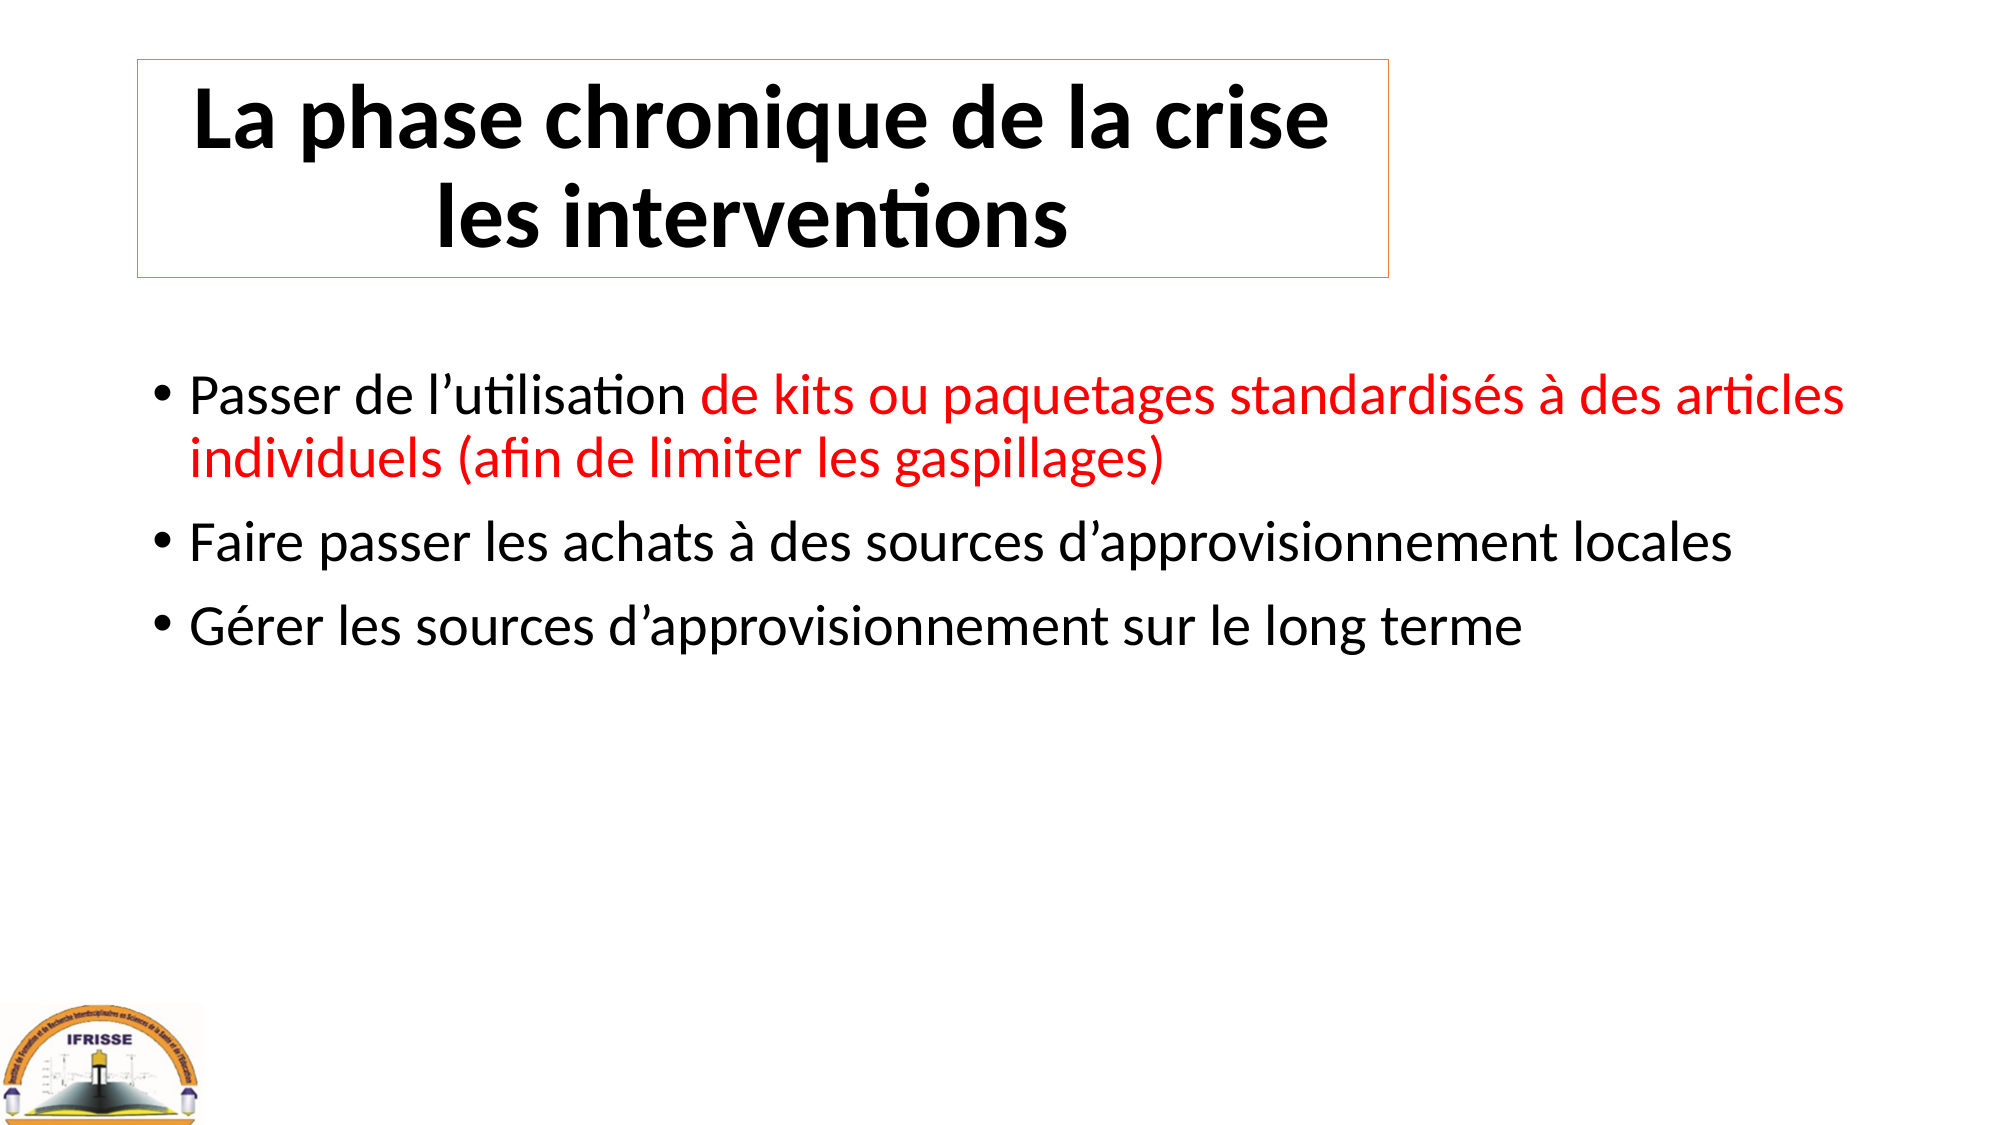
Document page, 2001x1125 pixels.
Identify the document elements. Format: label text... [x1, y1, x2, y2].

list Passer de l’utilisation de kits ou paquetages standardisés à des articles individuels (afin de limiter les gaspillages) Faire passer les achats à des sources d’approvisionnement locales Gérer les sources d’approvisionnement sur le long terme [137, 356, 1863, 730]
picture [0, 1003, 204, 1125]
title La phase chronique de la crise les interventions [137, 59, 1389, 278]
